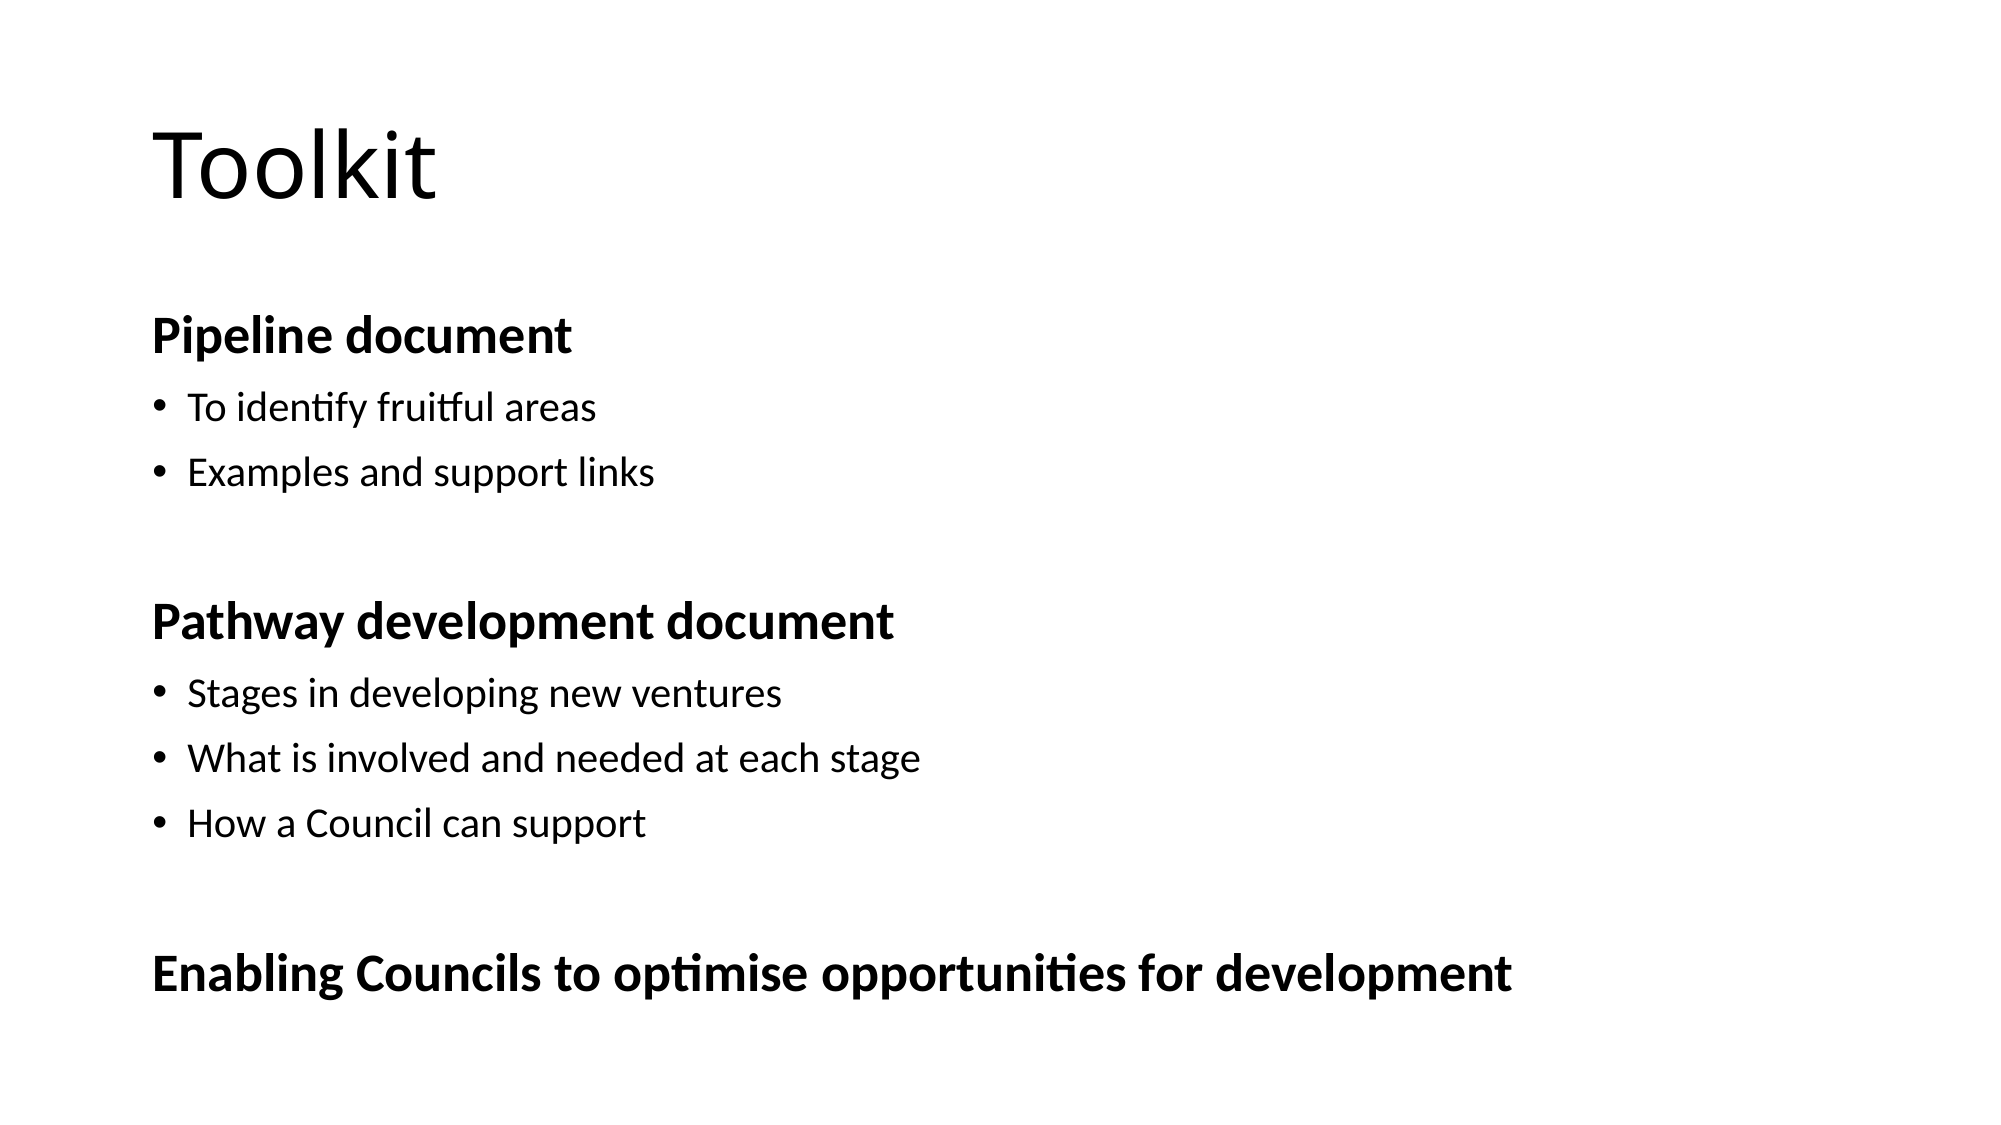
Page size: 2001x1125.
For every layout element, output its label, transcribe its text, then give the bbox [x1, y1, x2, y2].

list Pipeline document To identify fruitful areas Examples and support links Pathway development document Stages in developing new ventures What is involved and needed at each stage How a Council can support Enabling Councils to optimise opportunities for development [137, 299, 1863, 1014]
title Toolkit [137, 59, 1863, 278]
